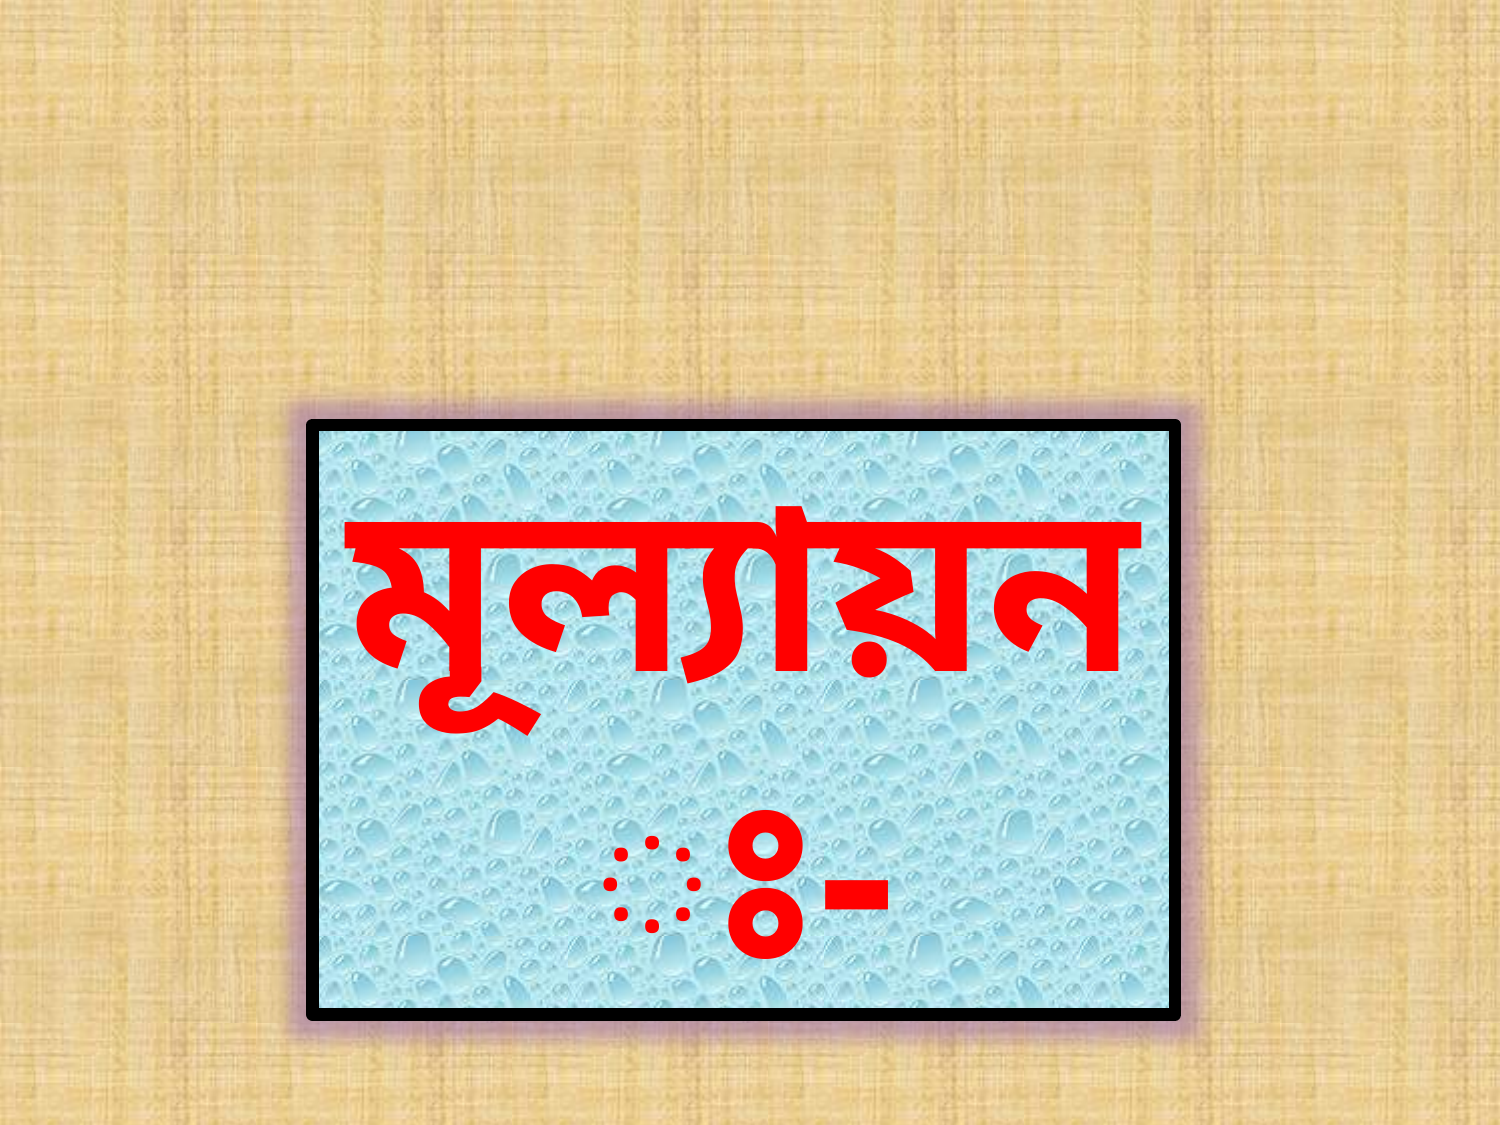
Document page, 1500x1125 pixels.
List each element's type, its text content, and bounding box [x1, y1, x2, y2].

text_box মূল্যায়নঃ- [312, 424, 1175, 1015]
picture [0, 0, 1500, 1125]
